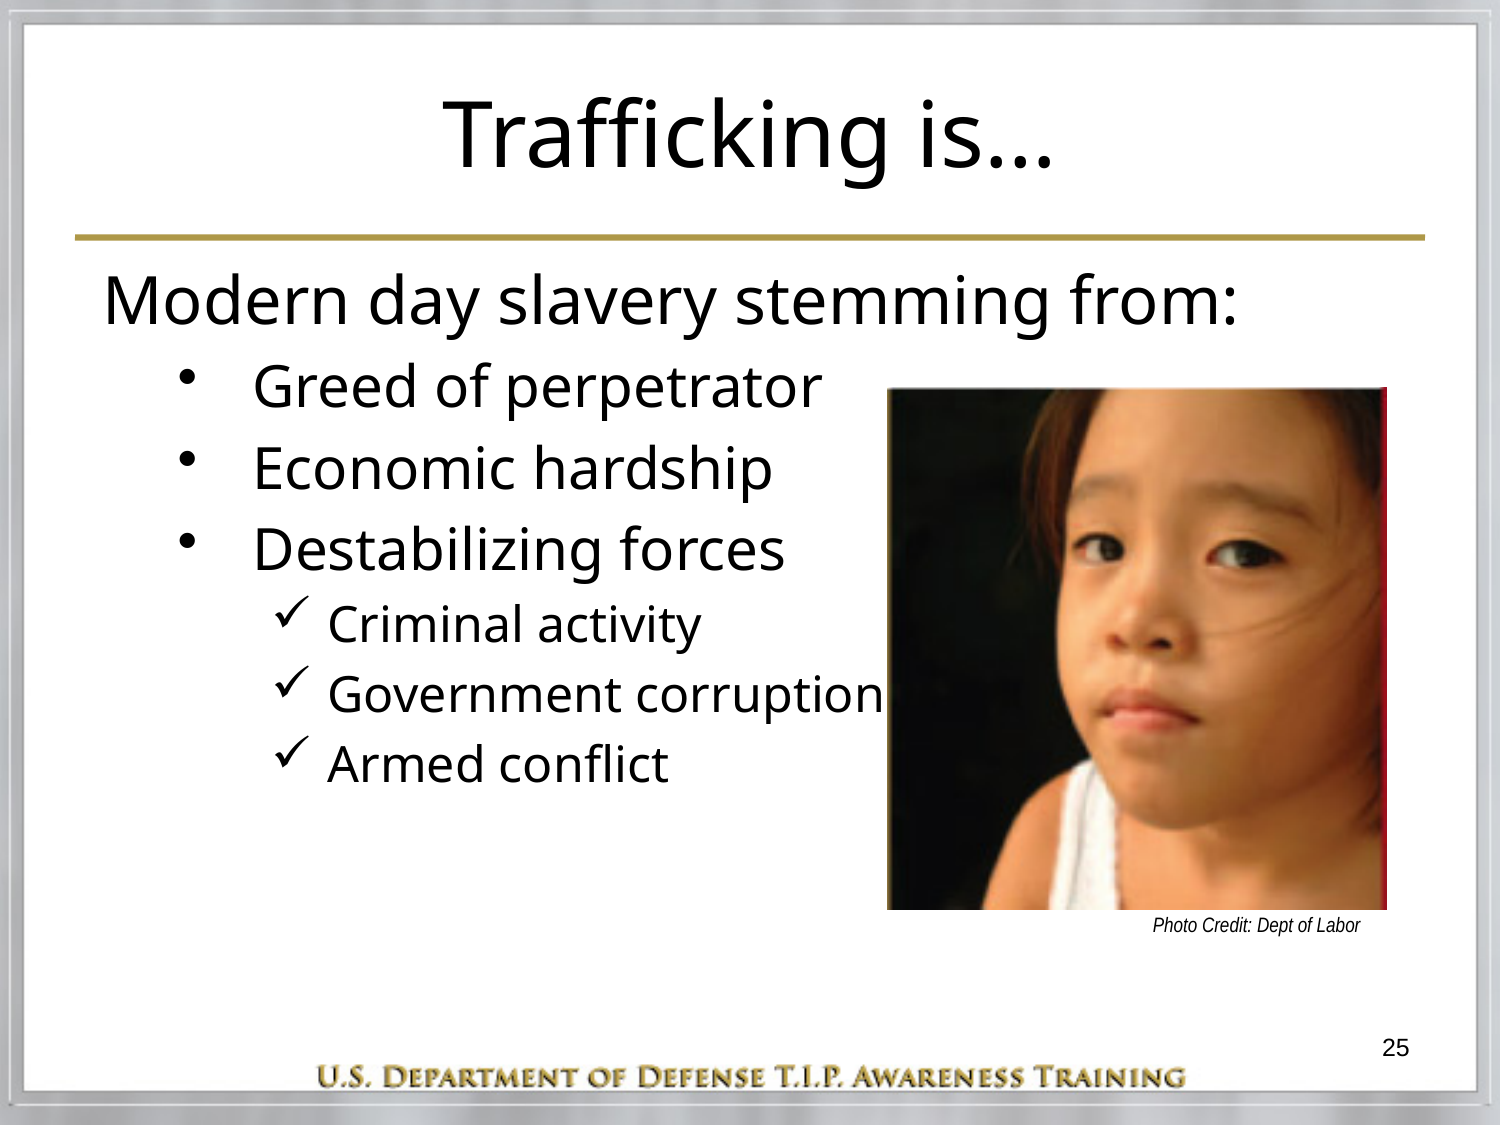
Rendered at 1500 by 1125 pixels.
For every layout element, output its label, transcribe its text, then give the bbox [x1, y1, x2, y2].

picture [0, 0, 1500, 1125]
slide_number 25 [1074, 1024, 1426, 1103]
text_box Photo Credit: Dept of Labor [1138, 919, 1376, 944]
list Modern day slavery stemming from: Greed of perpetrator Economic hardship Destabilizing forces Criminal activity Government corruption Armed conflict [87, 249, 1401, 993]
title Trafficking is… [74, 37, 1426, 226]
